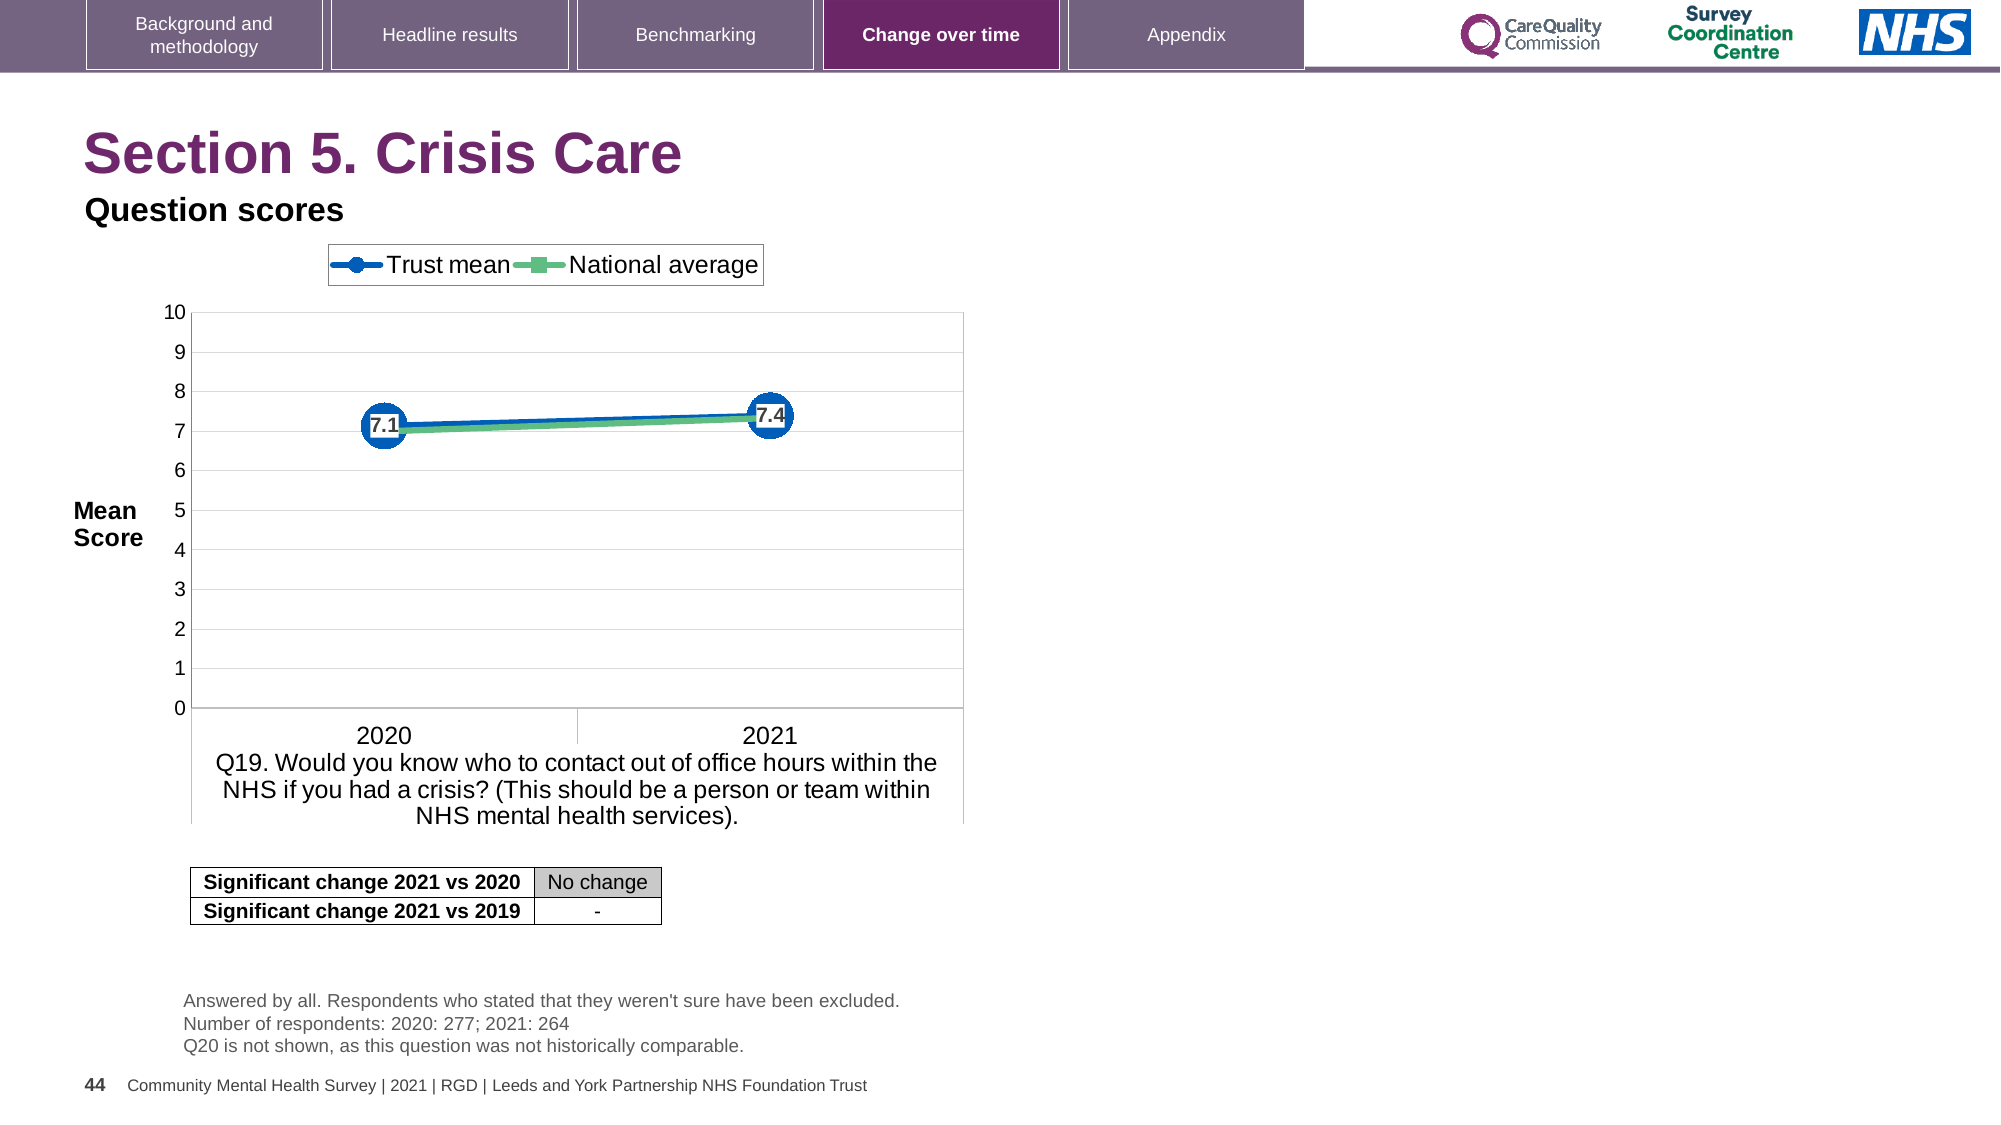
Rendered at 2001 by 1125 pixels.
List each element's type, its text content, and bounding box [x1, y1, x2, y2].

picture [1859, 9, 1971, 55]
text_box Answered by all. Respondents who stated that they weren't sure have been excluded. Number of respondents: 2020: 277; 2021: 264 Q20 is not shown, as this question was not historically comparable. [168, 981, 1097, 1064]
table_cell Significant change 2021 vs 2019 [191, 898, 534, 924]
text_box 44 [84, 1065, 122, 1125]
picture [1666, 3, 1794, 61]
text_box Question scores [84, 185, 1864, 229]
chart [68, 240, 966, 858]
table_header Significant change 2021 vs 2020 [191, 868, 534, 897]
picture [1460, 13, 1602, 59]
title Section 5. Crisis Care [68, 100, 1942, 209]
table_cell - [535, 898, 661, 924]
table_header No change [535, 868, 661, 897]
